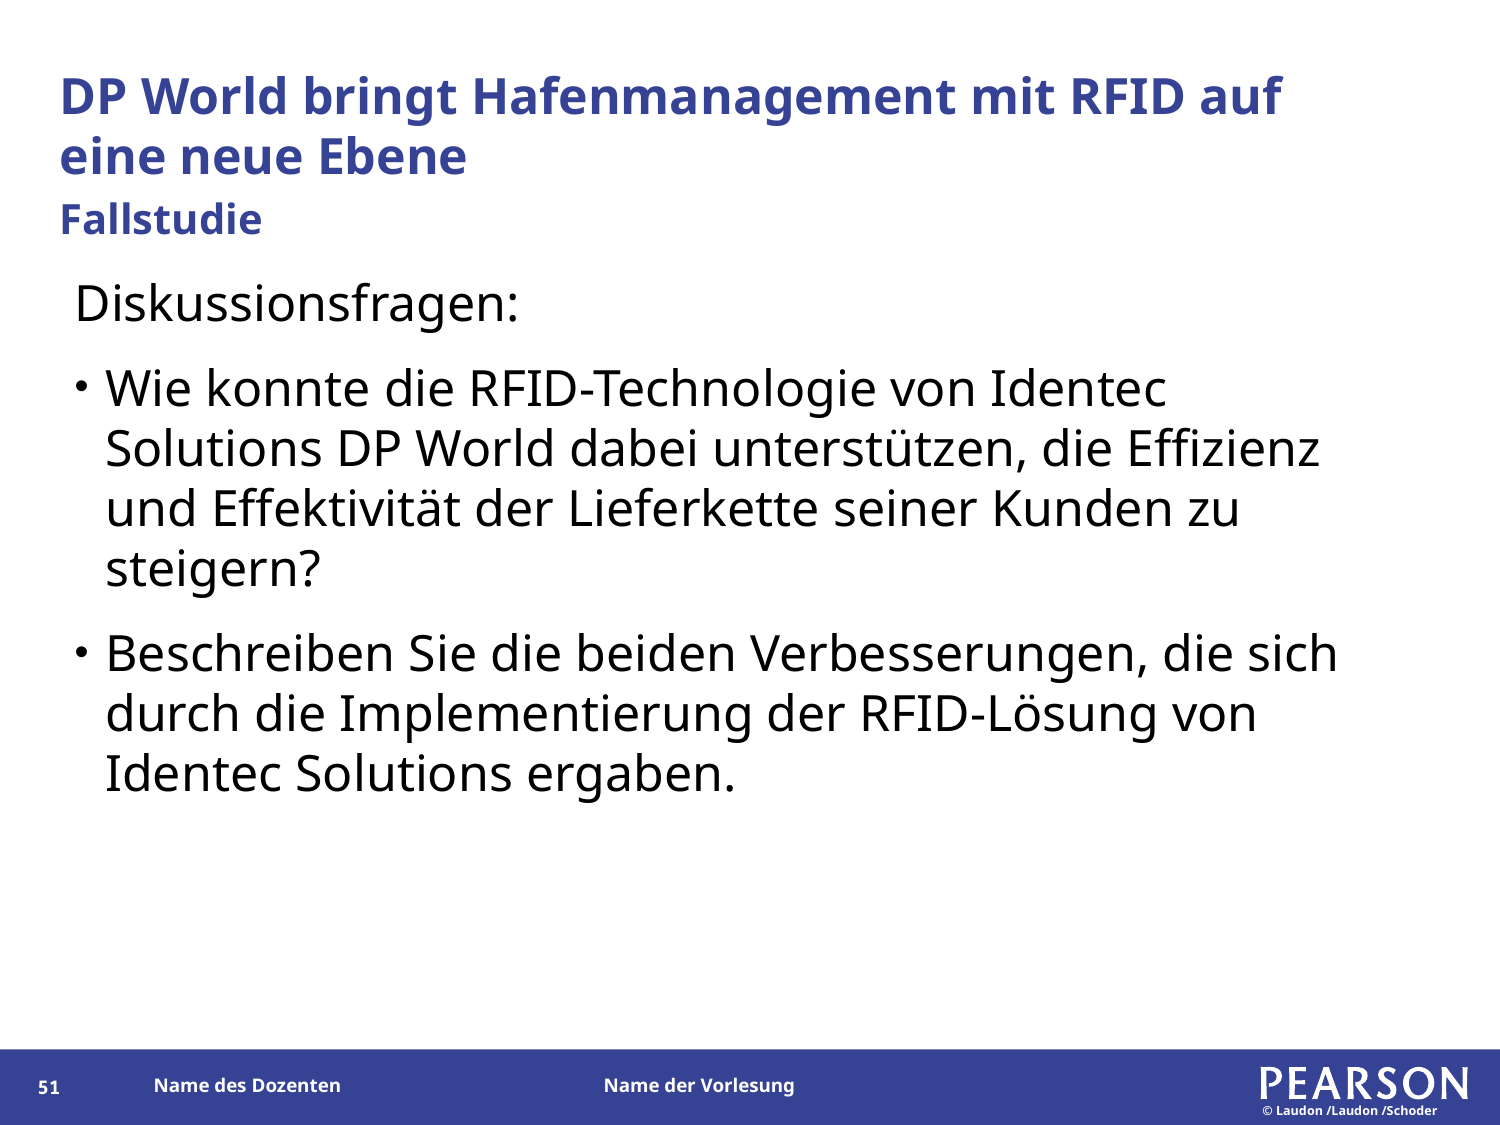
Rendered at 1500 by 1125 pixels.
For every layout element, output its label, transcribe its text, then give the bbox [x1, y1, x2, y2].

slide_number 50 [22, 1067, 136, 1098]
list Diskussionsfragen: Wie konnte die RFID-Technologie von Identec Solutions DP World dabei unterstützen, die Effizienz und Effektivität der Lieferkette seiner Kunden zu steigern? Beschreiben Sie die beiden Verbesserungen, die sich durch die Implementierung der RFID-Lösung von Identec Solutions ergaben. [59, 263, 1410, 1017]
title DP World bringt Hafenmanagement mit RFID auf eine neue Ebene [59, 64, 1410, 192]
subtitle Fallstudie [59, 192, 1410, 243]
